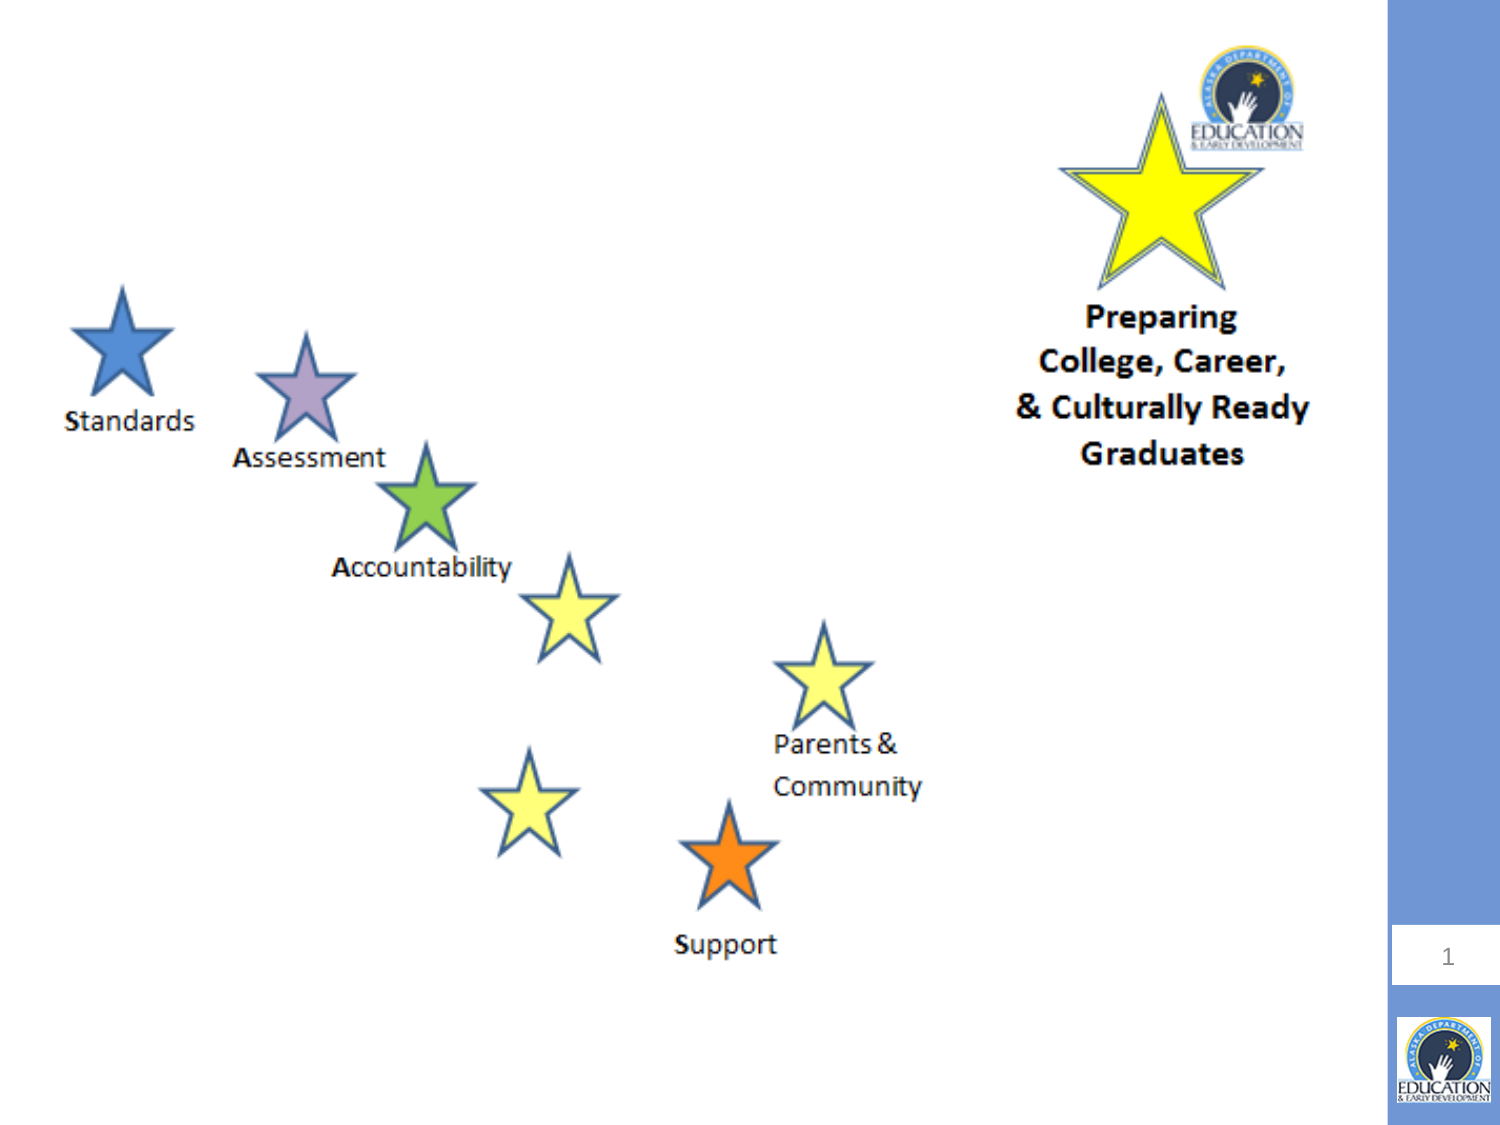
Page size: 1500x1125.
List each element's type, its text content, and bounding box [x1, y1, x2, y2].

picture [49, 44, 1326, 988]
picture [1397, 1017, 1491, 1103]
slide_number 1 [1392, 924, 1500, 985]
